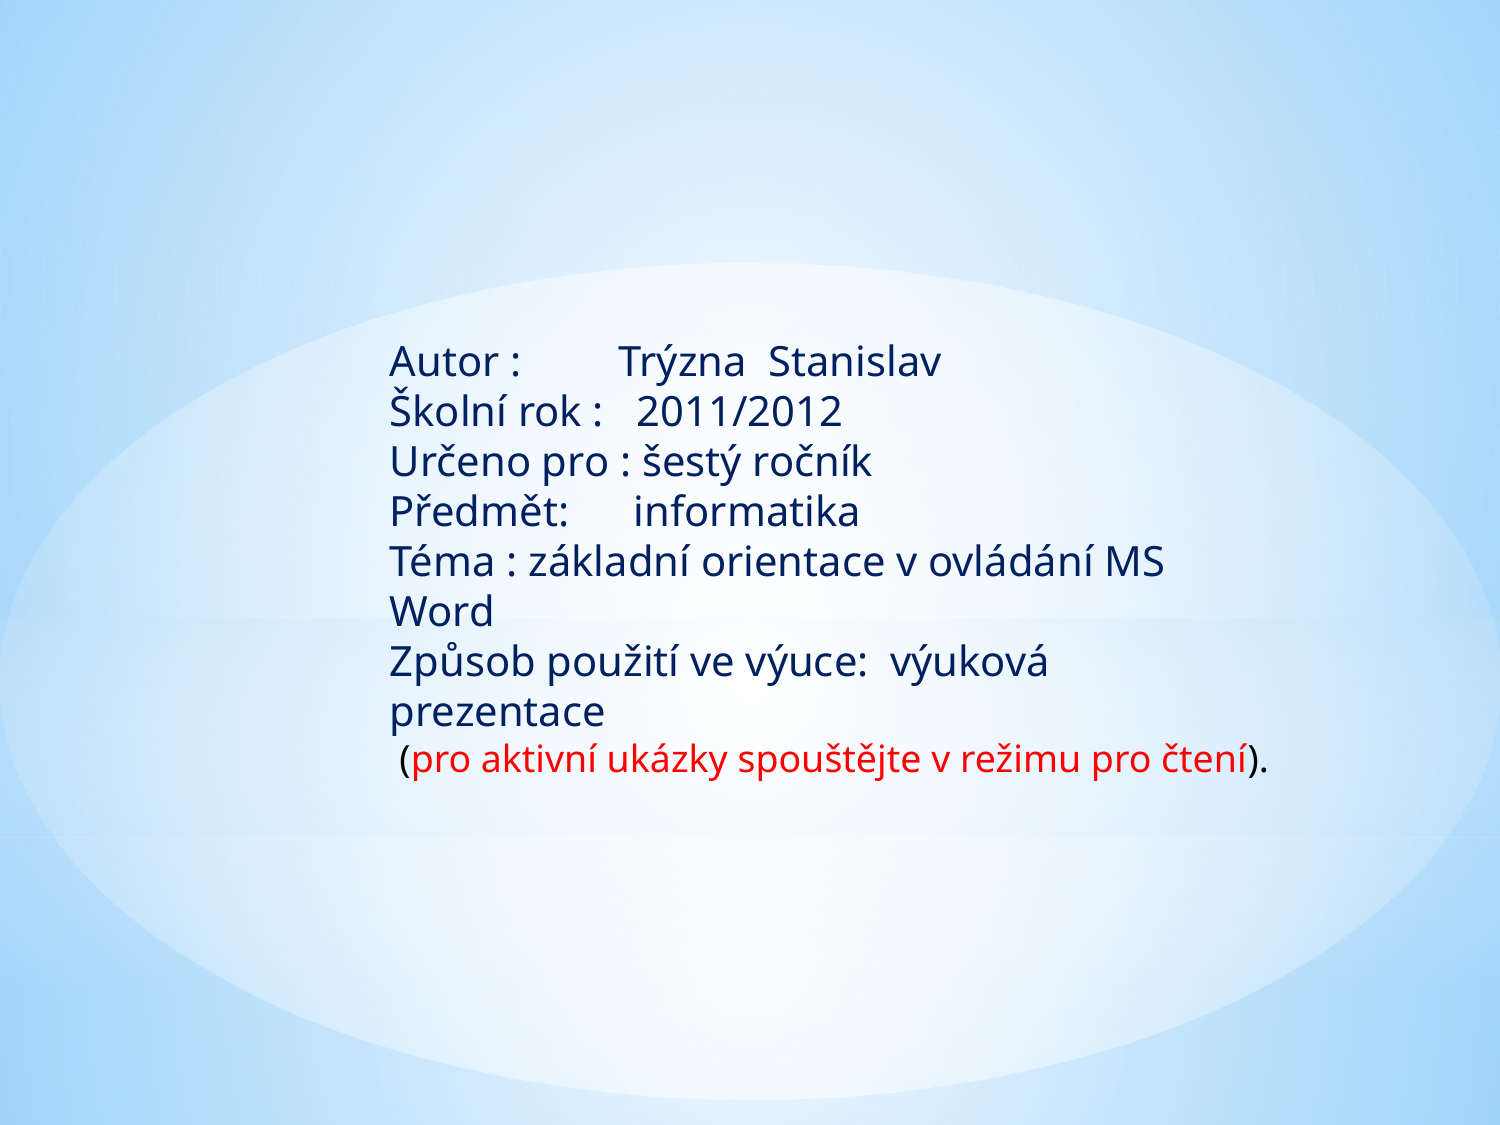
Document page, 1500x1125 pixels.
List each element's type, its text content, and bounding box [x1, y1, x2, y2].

text_box Autor : Trýzna Stanislav Školní rok : 2011/2012 Určeno pro : šestý ročník Předmět: informatika Téma : základní orientace v ovládání MS Word Způsob použití ve výuce: výuková prezentace (pro aktivní ukázky spouštějte v režimu pro čtení). [375, 327, 1294, 788]
